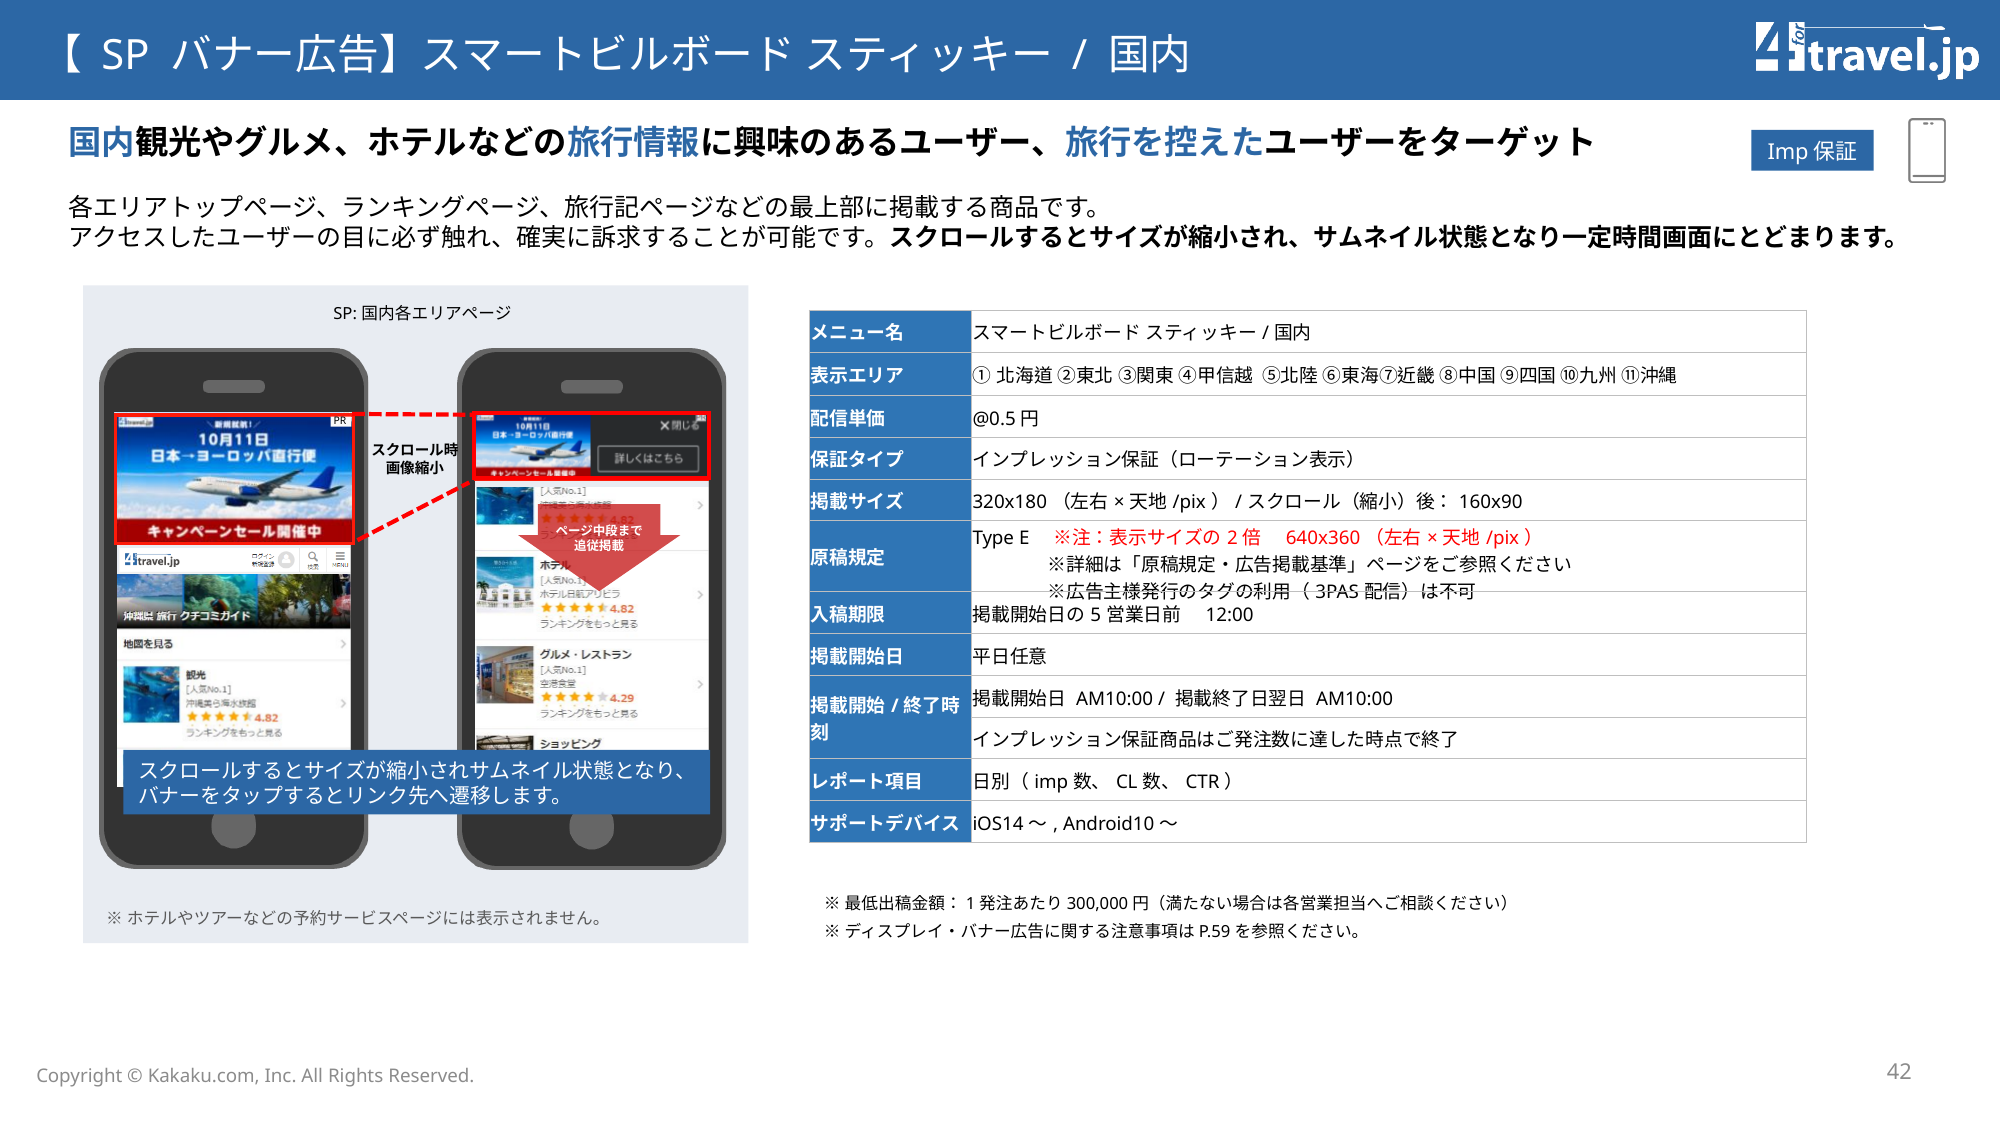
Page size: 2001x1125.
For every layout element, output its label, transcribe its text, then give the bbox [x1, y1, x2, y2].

picture [90, 338, 377, 878]
table_cell 日別（imp数、CL数、CTR） [972, 759, 1806, 800]
table_cell 平日任意 [972, 634, 1806, 675]
table_cell レポート項目 [810, 759, 971, 800]
text_box SP:国内各エリアページ [318, 295, 563, 330]
table_cell インプレッション保証商品はご発注数に達した時点で終了 [972, 718, 1806, 758]
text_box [357, 482, 470, 541]
table_cell 320x180（左右×天地/pix）/スクロール（縮小）後：160x90 [972, 480, 1806, 520]
table_cell 表示エリア [810, 353, 971, 395]
table_cell Type E ※注：表示サイズの2倍 640x360（左右×天地/pix） ※詳細は「原稿規定・広告掲載基準」ページをご参照ください ※広告主様発行のタグの利用（3PAS配信）は不可 [972, 521, 1806, 591]
text_box 国内観光やグルメ、ホテルなどの旅行情報に興味のあるユーザー、旅行を控えたユーザーをターゲット [53, 113, 1717, 169]
text_box スクロールするとサイズが縮小されサムネイル状態となり、 バナーをタップするとリンク先へ遷移します。 [377, 749, 448, 815]
table_cell 入稿期限 [810, 592, 971, 633]
table_cell 配信単価 [810, 396, 971, 437]
table_header スマートビルボード スティッキー/国内 [972, 311, 1806, 352]
table_cell 掲載開始日 [810, 634, 971, 675]
text_box [83, 285, 749, 944]
text_box ※ホテルやツアーなどの予約サービスページには表示されません。 [91, 900, 626, 936]
text_box 各エリアトップページ、ランキングページ、旅行記ページなどの最上部に掲載する商品です。 アクセスしたユーザーの目に必ず触れ、確実に訴求することが可能です。スクロールするとサイズが縮小され、サムネイル状態となり一定時間画面にとどまります。 [53, 184, 1946, 259]
table_cell ①北海道 ②東北 ③関東 ④甲信越 ⑤北陸 ⑥東海⑦近畿 ⑧中国 ⑨四国 ⑩九州 ⑪沖縄 [972, 353, 1806, 395]
table_cell 掲載サイズ [810, 480, 971, 520]
table_cell 原稿規定 [810, 521, 971, 591]
text_box 【 SP バナー広告】スマートビルボード スティッキー / 国内 [25, 30, 1288, 83]
footer Copyright © Kakaku.com, Inc. All Rights Reserved. [21, 1046, 524, 1107]
table_cell 掲載開始日 AM10:00 / 掲載終了日翌日 AM10:00 [972, 676, 1806, 717]
table_cell サポートデバイス [810, 801, 971, 842]
table_cell 保証タイプ [810, 438, 971, 479]
text_box Imp保証 [1751, 129, 1874, 171]
slide_number 42 [1476, 1042, 1927, 1103]
text_box ※最低出稿金額：1発注あたり300,000円（満たない場合は各営業担当へご相談ください） ※ディスプレイ・バナー広告に関する注意事項はP.59を参照ください。 [809, 885, 1554, 949]
table_cell @0.5円 [972, 396, 1806, 437]
table_cell iOS14～, Android10～ [972, 801, 1806, 842]
picture [1756, 22, 1979, 80]
table_cell 掲載開始/終了時刻 [810, 676, 971, 758]
table_cell インプレッション保証（ローテーション表示） [972, 438, 1806, 479]
text_box スクロール時 画像縮小 [377, 433, 448, 482]
picture [1907, 118, 1946, 183]
table_cell 掲載開始日の5営業日前 12:00 [972, 592, 1806, 633]
picture [448, 338, 735, 879]
table_header メニュー名 [810, 311, 971, 352]
